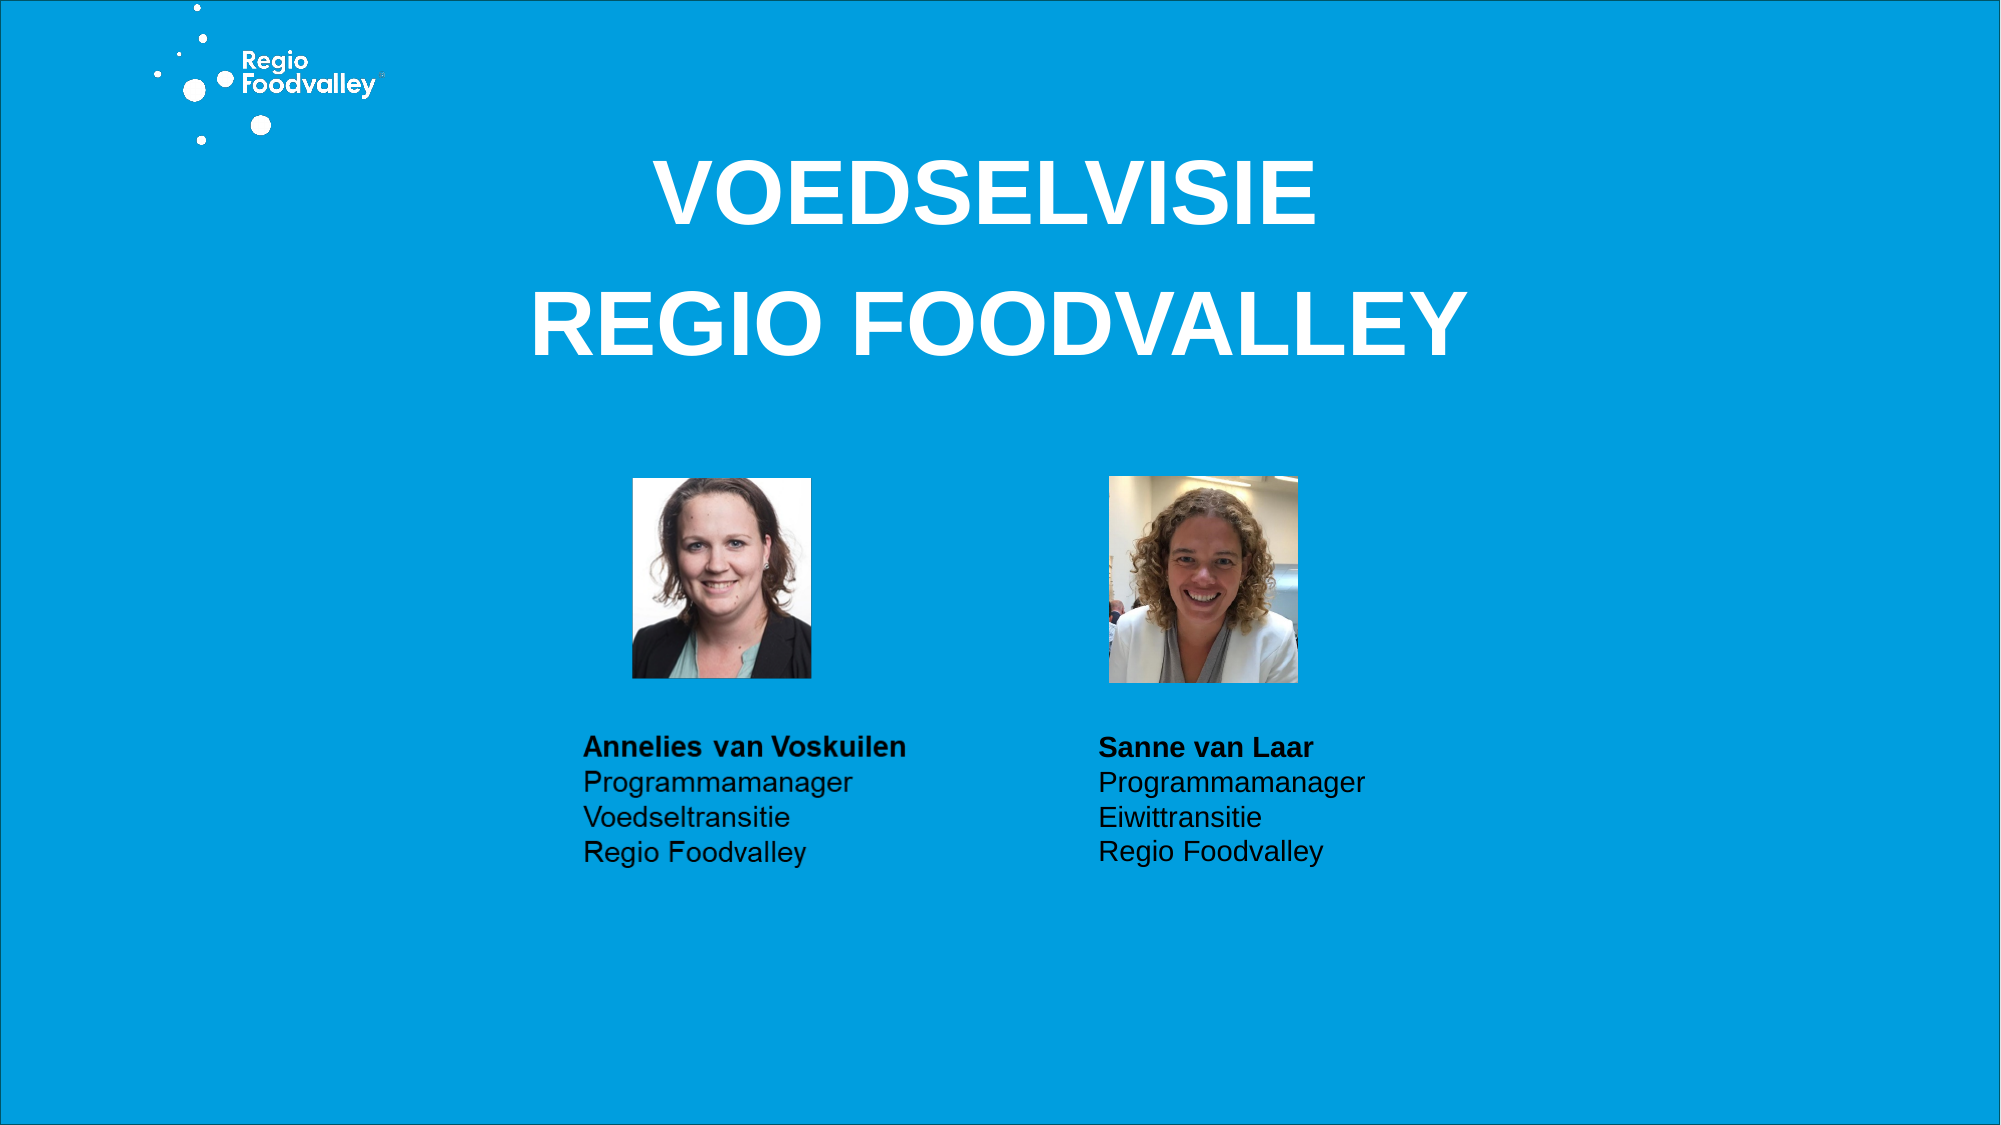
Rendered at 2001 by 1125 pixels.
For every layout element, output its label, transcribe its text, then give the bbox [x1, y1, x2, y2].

picture [633, 479, 811, 678]
picture [184, 80, 205, 101]
picture [199, 35, 206, 42]
picture [253, 79, 267, 93]
picture [244, 51, 255, 68]
picture [286, 74, 300, 92]
picture [218, 72, 233, 87]
picture [1106, 216, 1123, 223]
picture [674, 216, 691, 223]
picture [1041, 216, 1087, 223]
list Regio Foodvalley [0, 268, 2000, 374]
picture [295, 56, 307, 68]
picture [1264, 216, 1314, 223]
picture [1152, 216, 1164, 223]
picture [920, 216, 965, 224]
picture [258, 56, 269, 68]
picture [197, 137, 205, 144]
picture [980, 216, 1030, 223]
picture [348, 79, 360, 92]
picture [1178, 216, 1223, 224]
picture [727, 216, 770, 224]
picture [251, 116, 270, 135]
picture [272, 56, 285, 74]
text_box Sanne van Laar Programmamanager Eiwittransitie Regio Foodvalley [1083, 720, 1390, 876]
picture [826, 737, 832, 755]
picture [1238, 216, 1250, 223]
list voedselvisie [565, 137, 1407, 216]
picture [317, 79, 331, 92]
picture [362, 79, 375, 98]
picture [853, 216, 897, 223]
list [1109, 476, 1298, 683]
picture [792, 216, 842, 223]
picture [270, 79, 283, 93]
picture [244, 74, 253, 92]
picture [303, 79, 315, 92]
